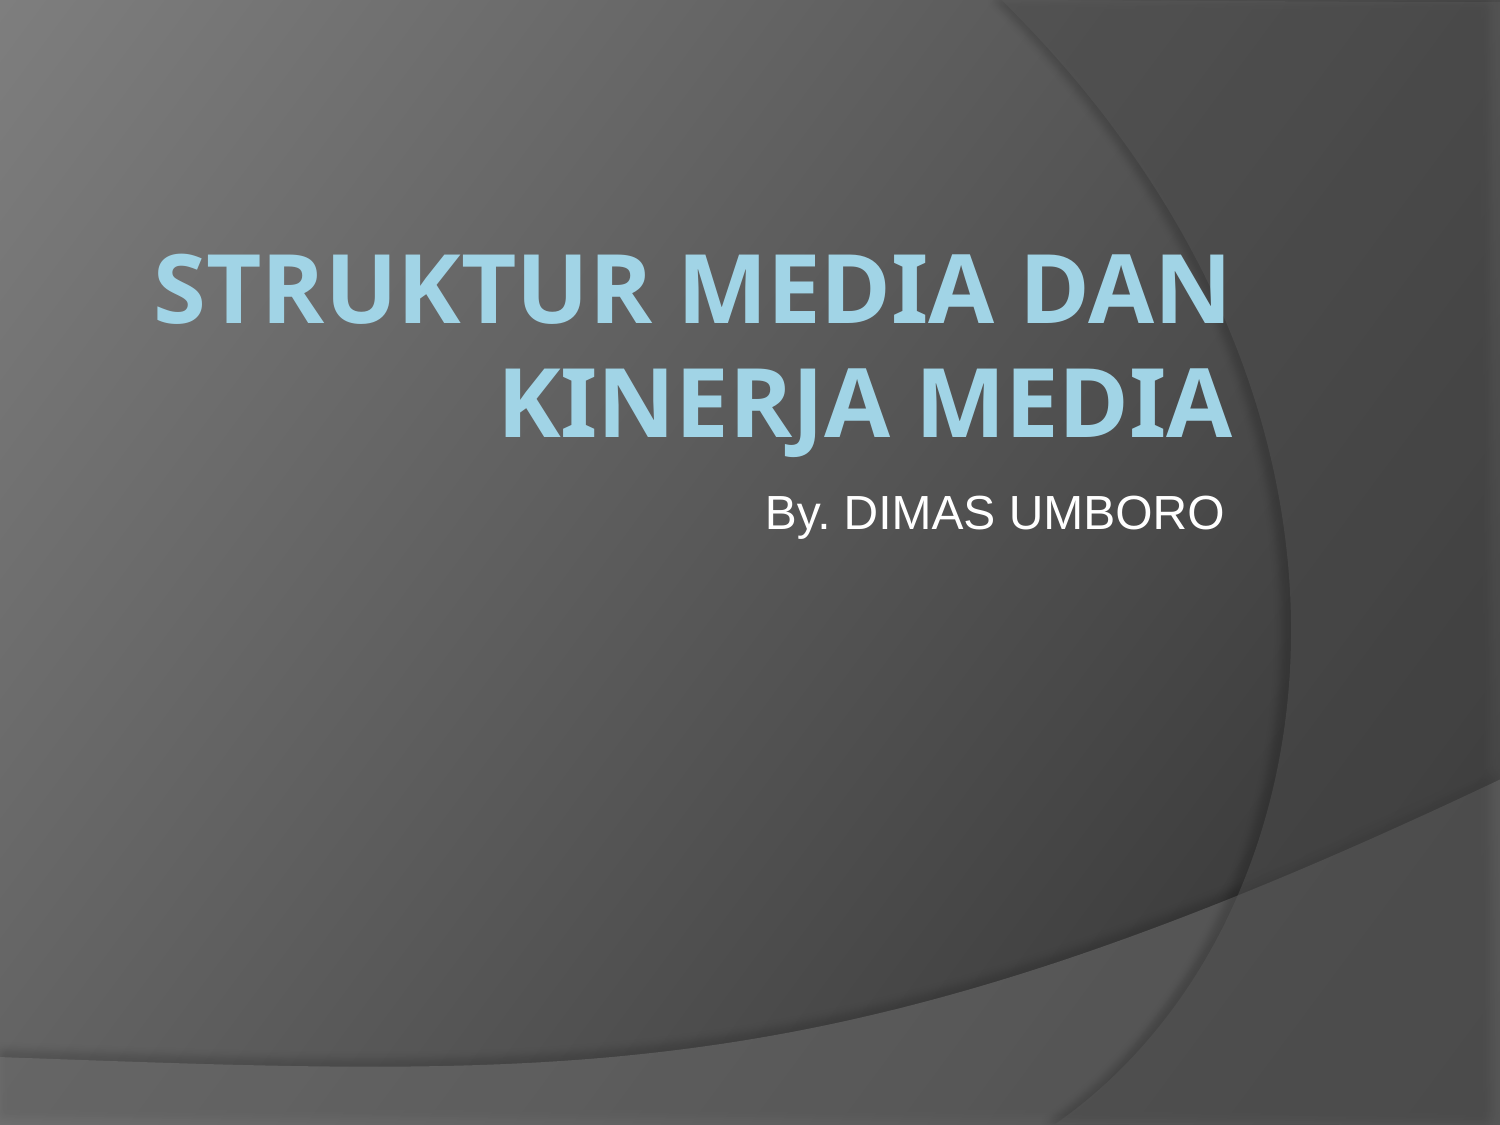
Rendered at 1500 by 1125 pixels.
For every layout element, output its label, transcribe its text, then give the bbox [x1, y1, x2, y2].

subtitle By. DIMAS UMBORO [750, 479, 1294, 539]
title Struktur Media dan Kinerja media [88, 219, 1266, 480]
